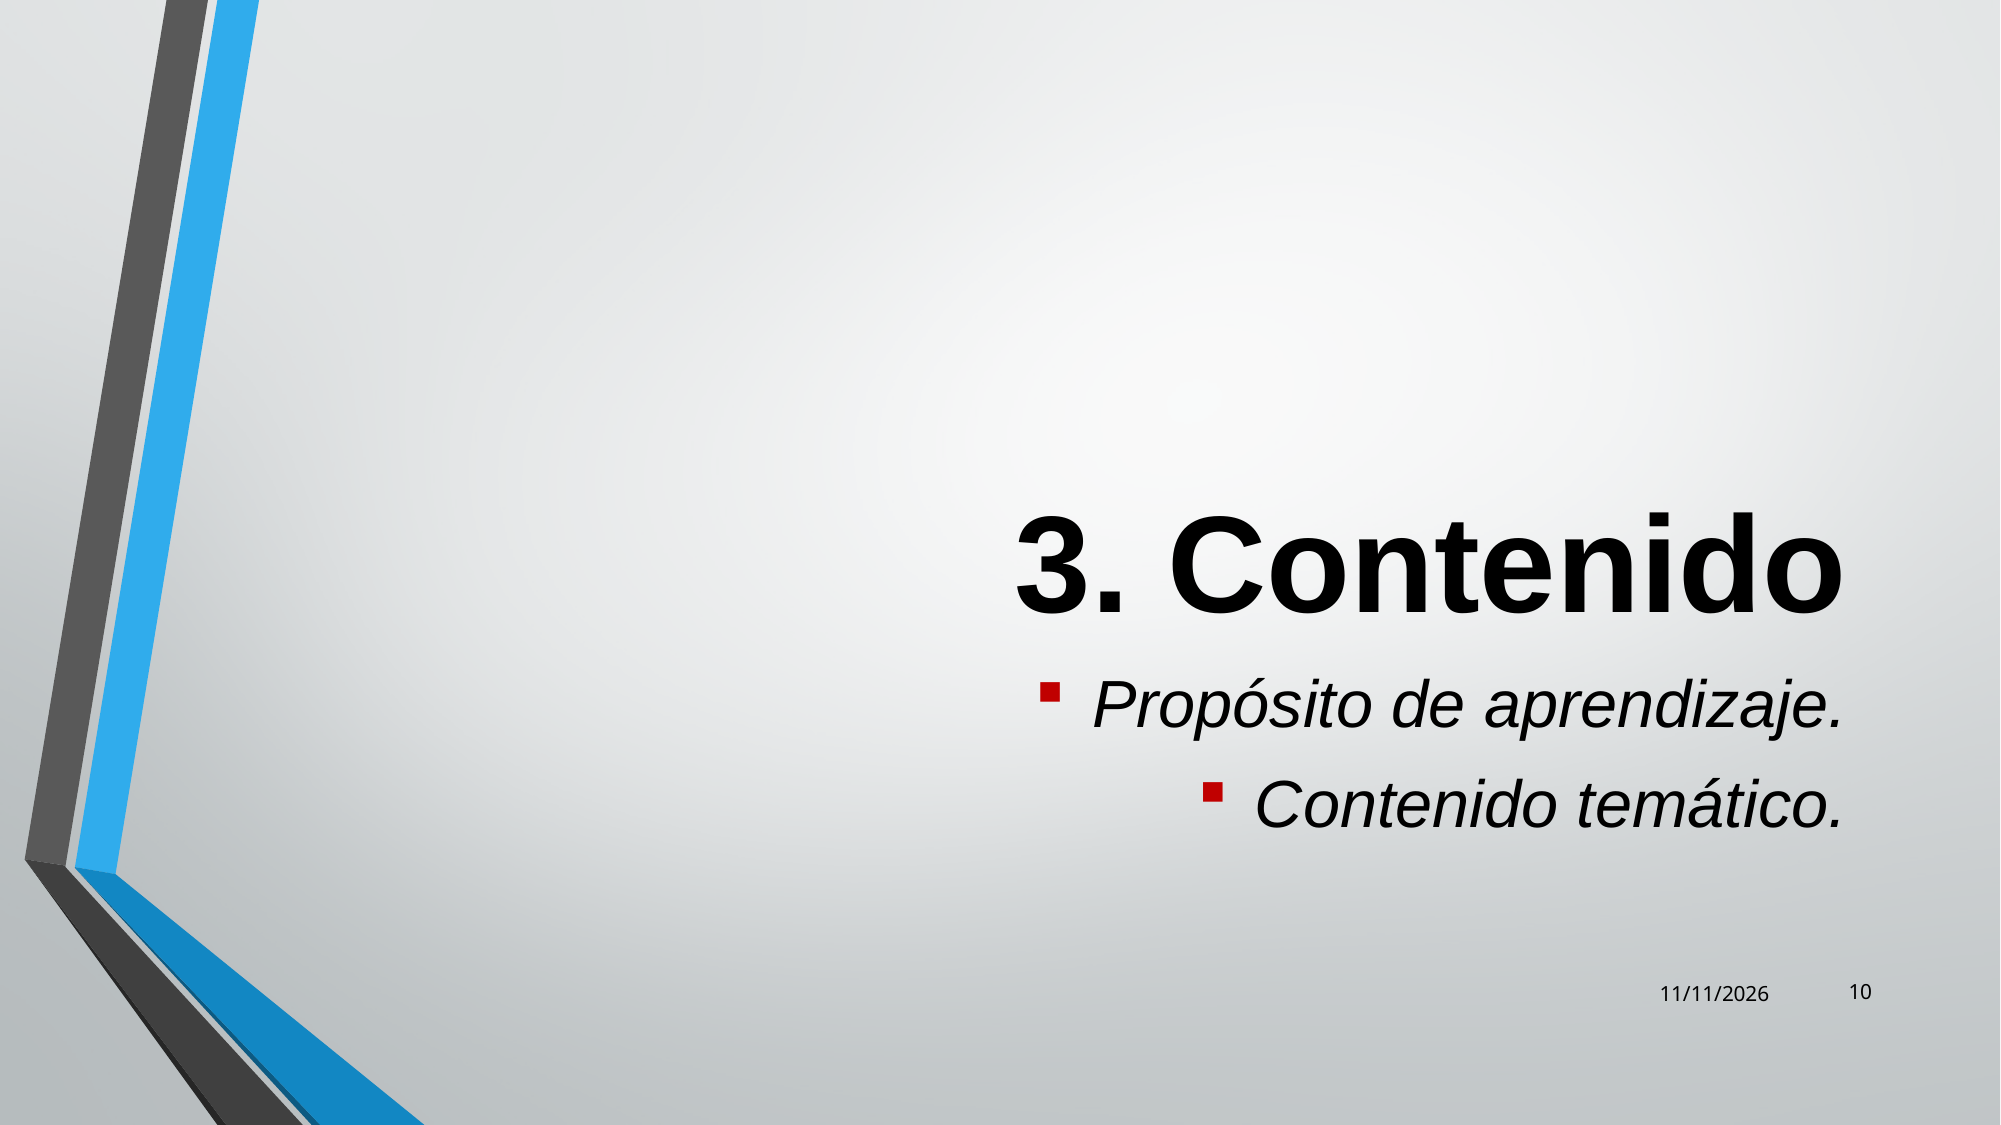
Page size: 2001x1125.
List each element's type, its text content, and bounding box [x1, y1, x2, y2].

text_box 3. Contenido Propósito de aprendizaje. Contenido temático. [338, 468, 1863, 894]
slide_number 10 [1796, 962, 1887, 1023]
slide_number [1596, 965, 1784, 1025]
